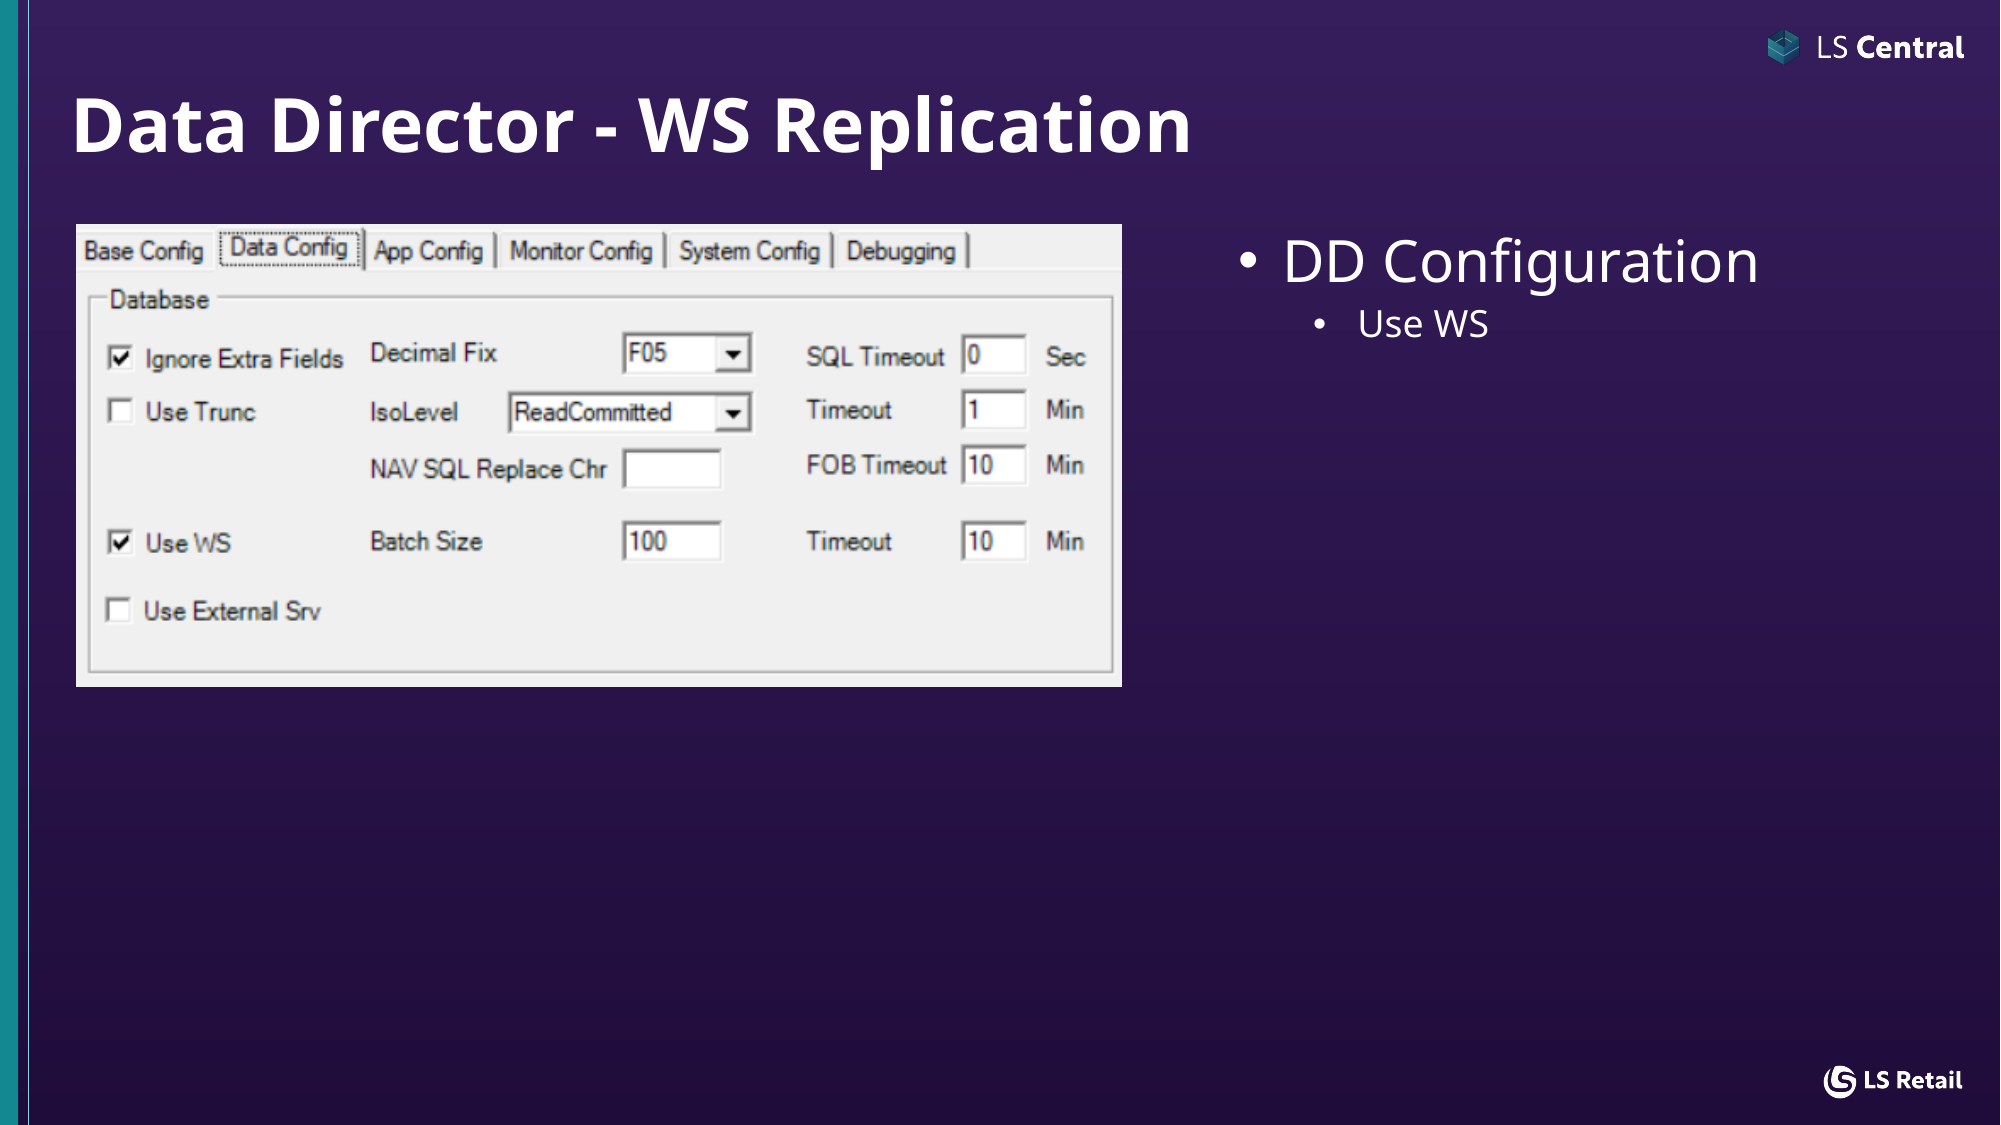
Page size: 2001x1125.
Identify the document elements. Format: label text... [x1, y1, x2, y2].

title Data Director - WS Replication [55, 80, 1945, 177]
picture [1768, 29, 1964, 65]
list DD Configuration Use WS [1223, 224, 1924, 1043]
picture [1809, 1051, 1975, 1113]
picture [76, 224, 1122, 687]
